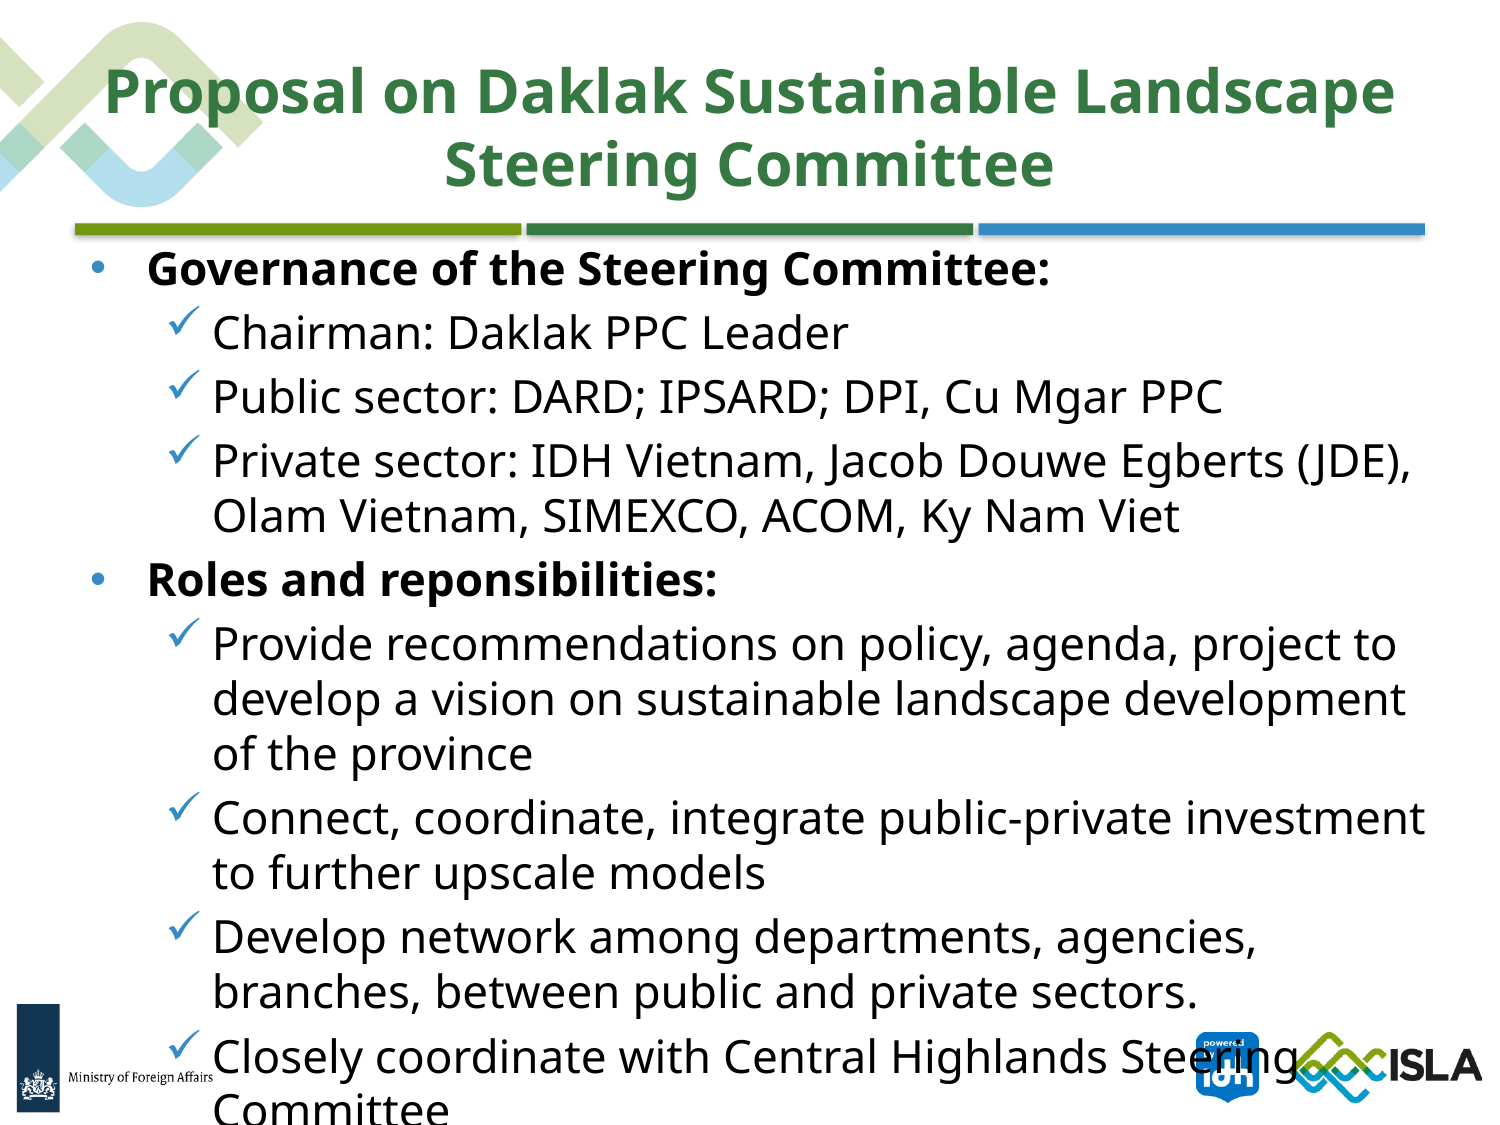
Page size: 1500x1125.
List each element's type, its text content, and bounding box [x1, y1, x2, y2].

list Governance of the Steering Committee: Chairman: Daklak PPC Leader Public sector: DARD; IPSARD; DPI, Cu Mgar PPC Private sector: IDH Vietnam, Jacob Douwe Egberts (JDE), Olam Vietnam, SIMEXCO, ACOM, Ky Nam Viet Roles and reponsibilities: Provide recommendations on policy, agenda, project to develop a vision on sustainable landscape development of the province Connect, coordinate, integrate public-private investment to further upscale models Develop network among departments, agencies, branches, between public and private sectors. Closely coordinate with Central Highlands Steering Committee [75, 231, 1459, 1064]
picture [1287, 1032, 1483, 1103]
picture [7, 1004, 222, 1125]
picture [1308, 1081, 1319, 1086]
title Proposal on Daklak Sustainable Landscape Steering Committee [75, 45, 1425, 207]
picture [1196, 1064, 1259, 1103]
